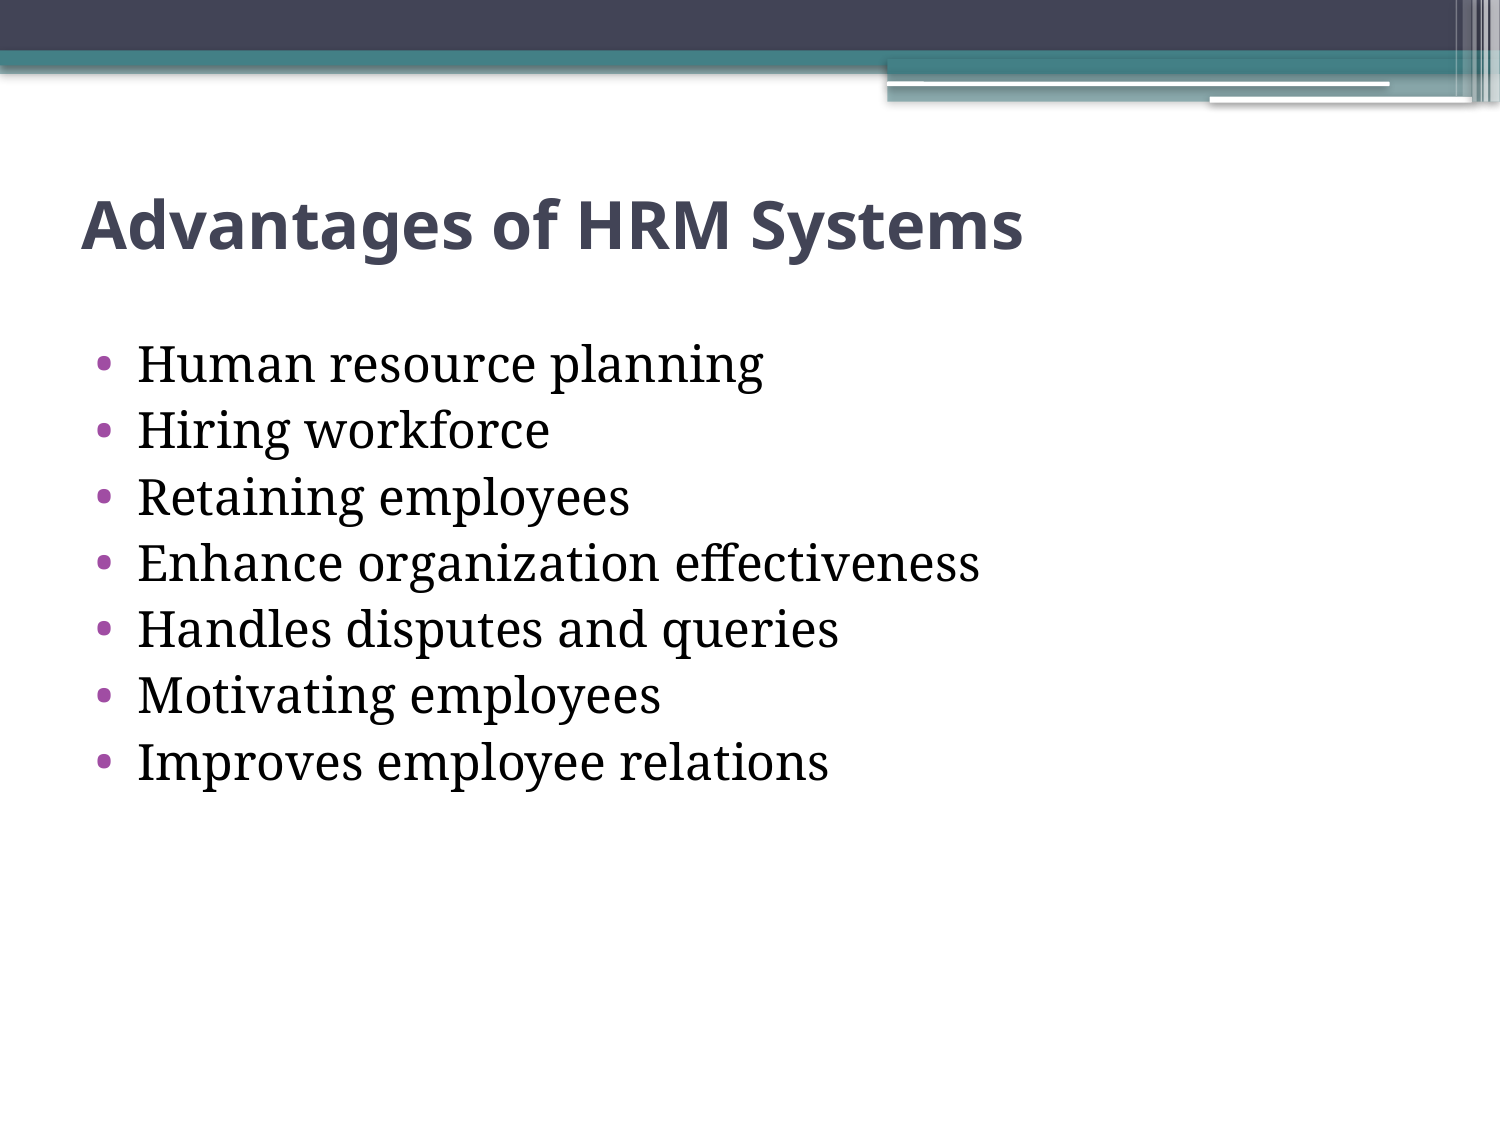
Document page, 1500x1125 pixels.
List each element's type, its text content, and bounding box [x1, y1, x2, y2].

list Human resource planning Hiring workforce Retaining employees Enhance organization effectiveness Handles disputes and queries Motivating employees Improves employee relations [62, 324, 1413, 1005]
title Advantages of HRM Systems [66, 174, 1417, 350]
